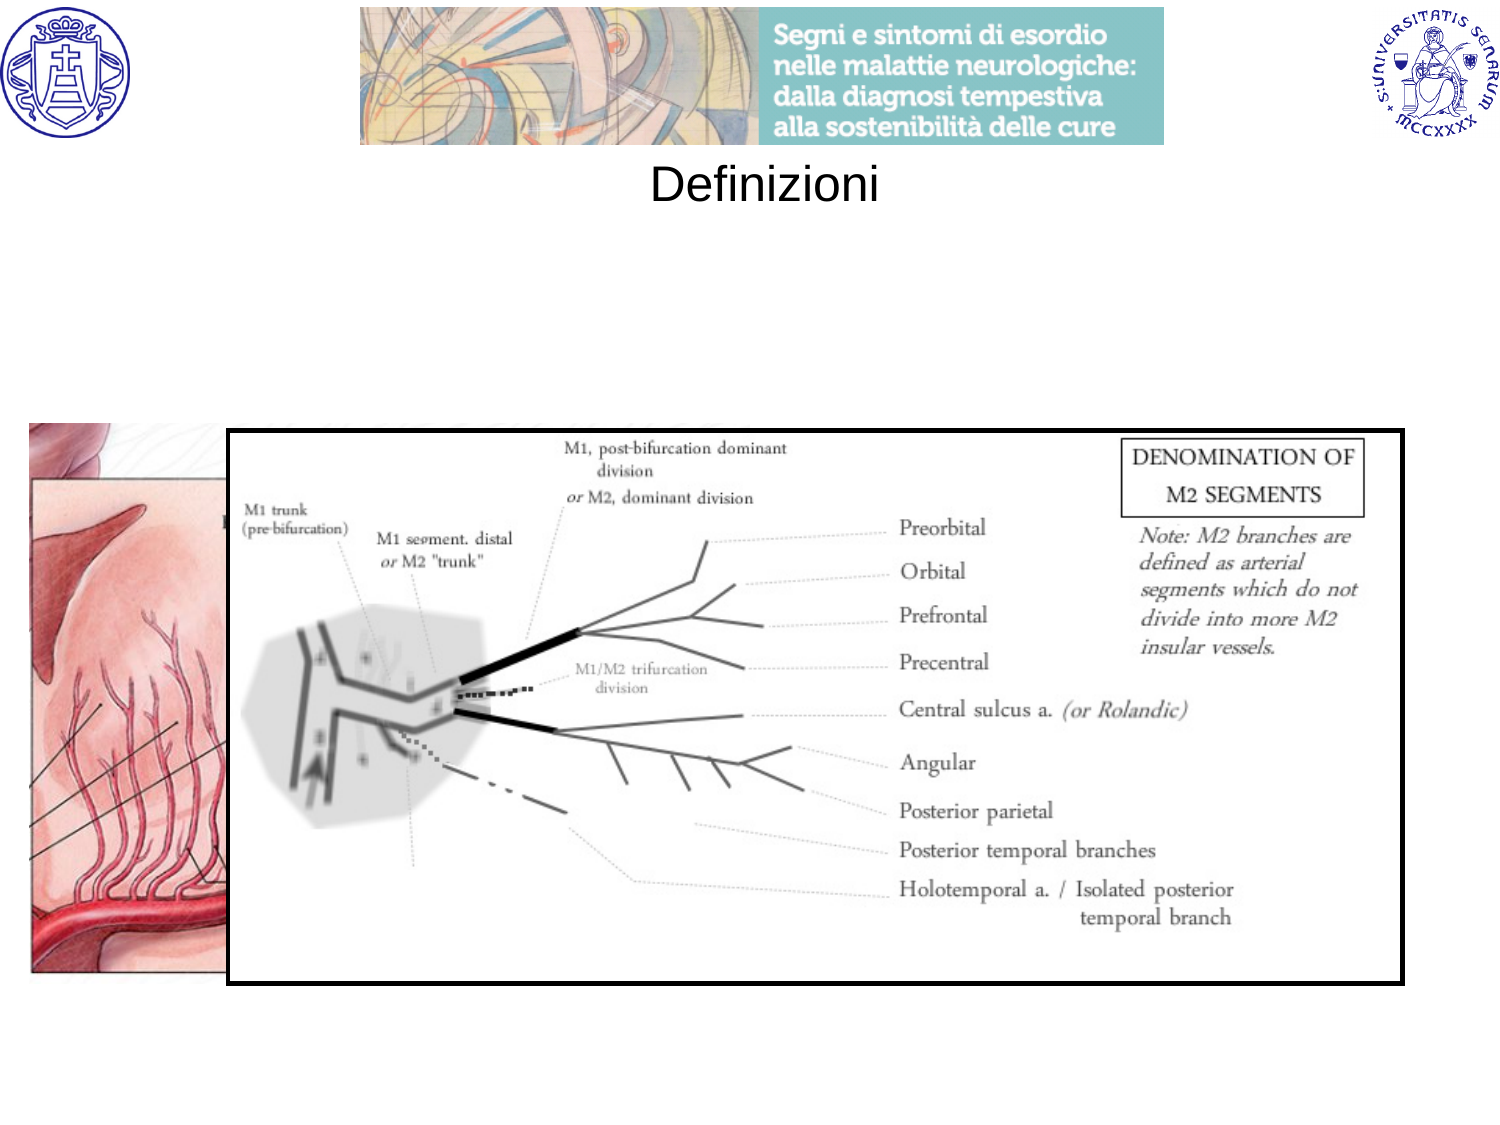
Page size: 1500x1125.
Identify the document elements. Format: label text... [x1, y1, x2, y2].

picture [1371, 7, 1500, 138]
picture [29, 423, 1401, 985]
picture [0, 7, 130, 138]
picture [359, 6, 1164, 145]
text_box Definizioni [104, 143, 1425, 279]
